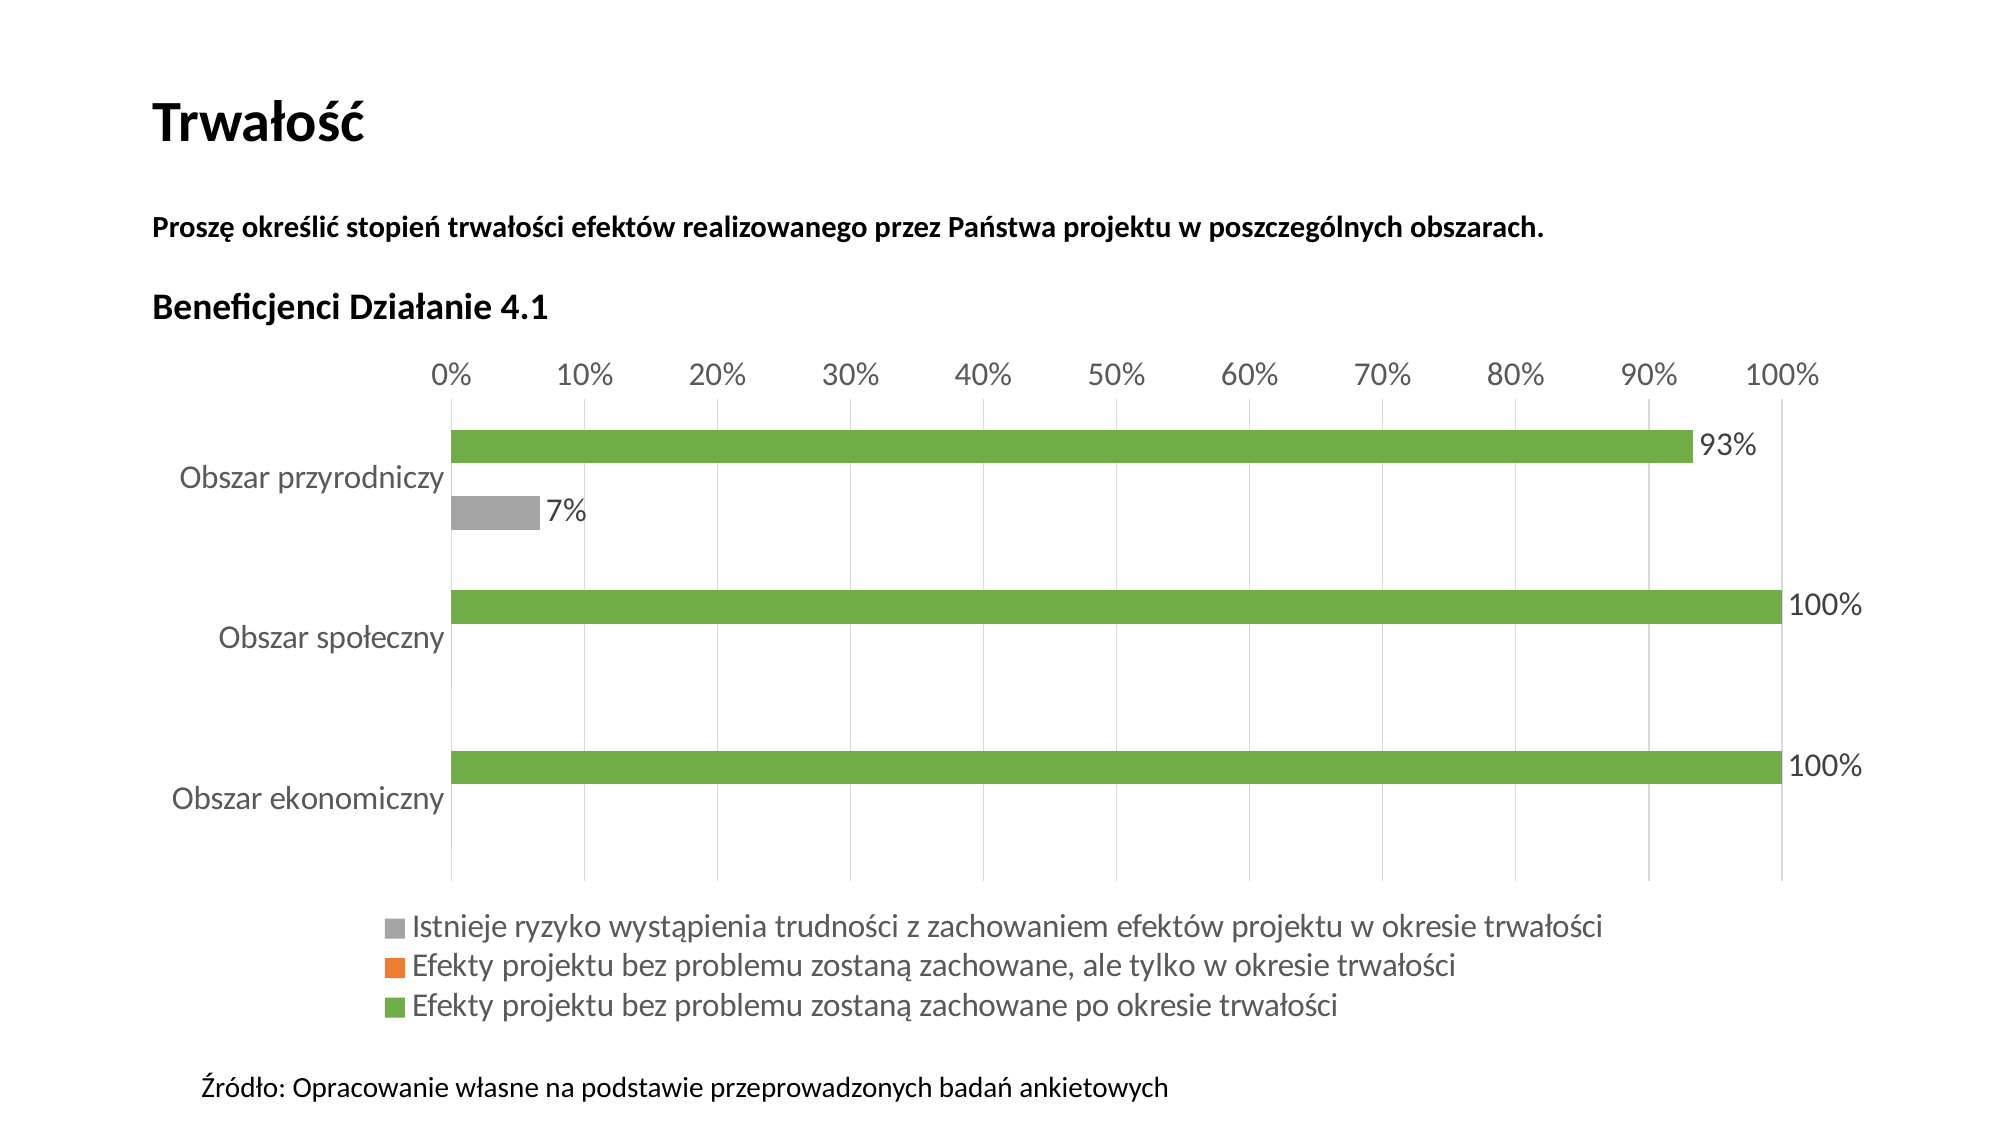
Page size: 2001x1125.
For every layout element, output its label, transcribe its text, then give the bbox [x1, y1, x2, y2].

text_box Beneficjenci Działanie 4.1 [137, 279, 1863, 347]
title Trwałość [137, 59, 1863, 185]
text_box Źródło: Opracowanie własne na podstawie przeprowadzonych badań ankietowych [186, 1065, 1912, 1125]
chart [137, 347, 1863, 1031]
list Proszę określić stopień trwałości efektów realizowanego przez Państwa projektu w poszczególnych obszarach. [137, 193, 1863, 279]
